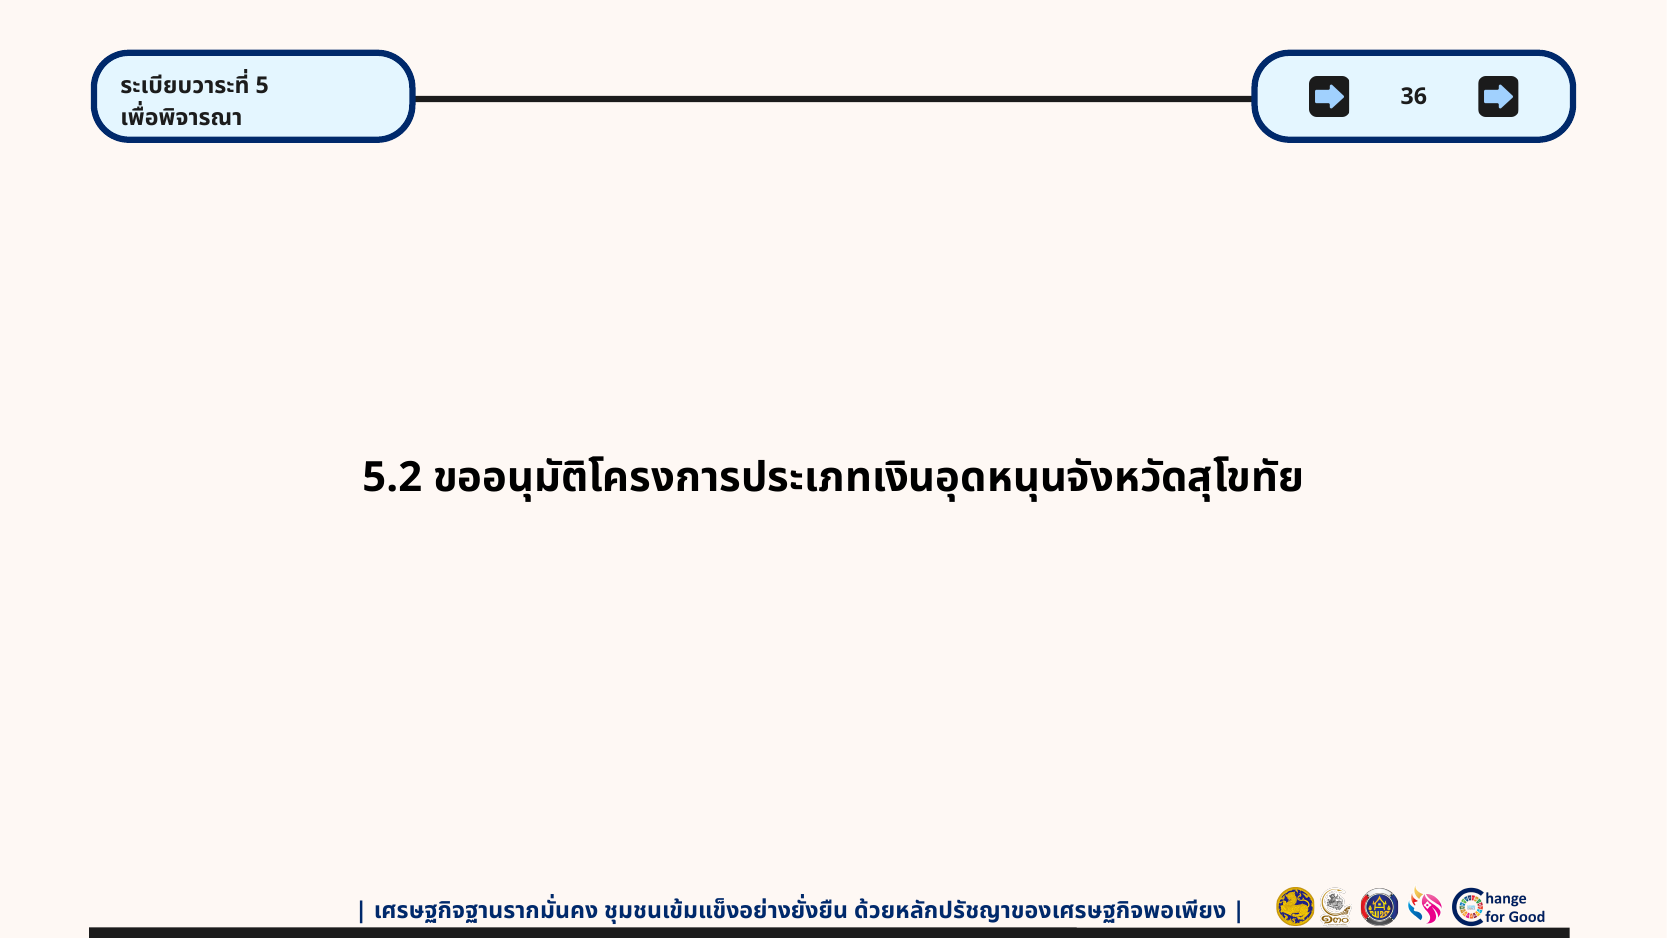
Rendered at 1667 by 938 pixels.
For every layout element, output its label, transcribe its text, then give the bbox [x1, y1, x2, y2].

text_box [93, 52, 1574, 140]
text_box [89, 883, 1570, 934]
text_box 5.2 ขออนุมัติโครงการประเภทเงินอุดหนุนจังหวัดสุโขทัย [128, 427, 1539, 508]
